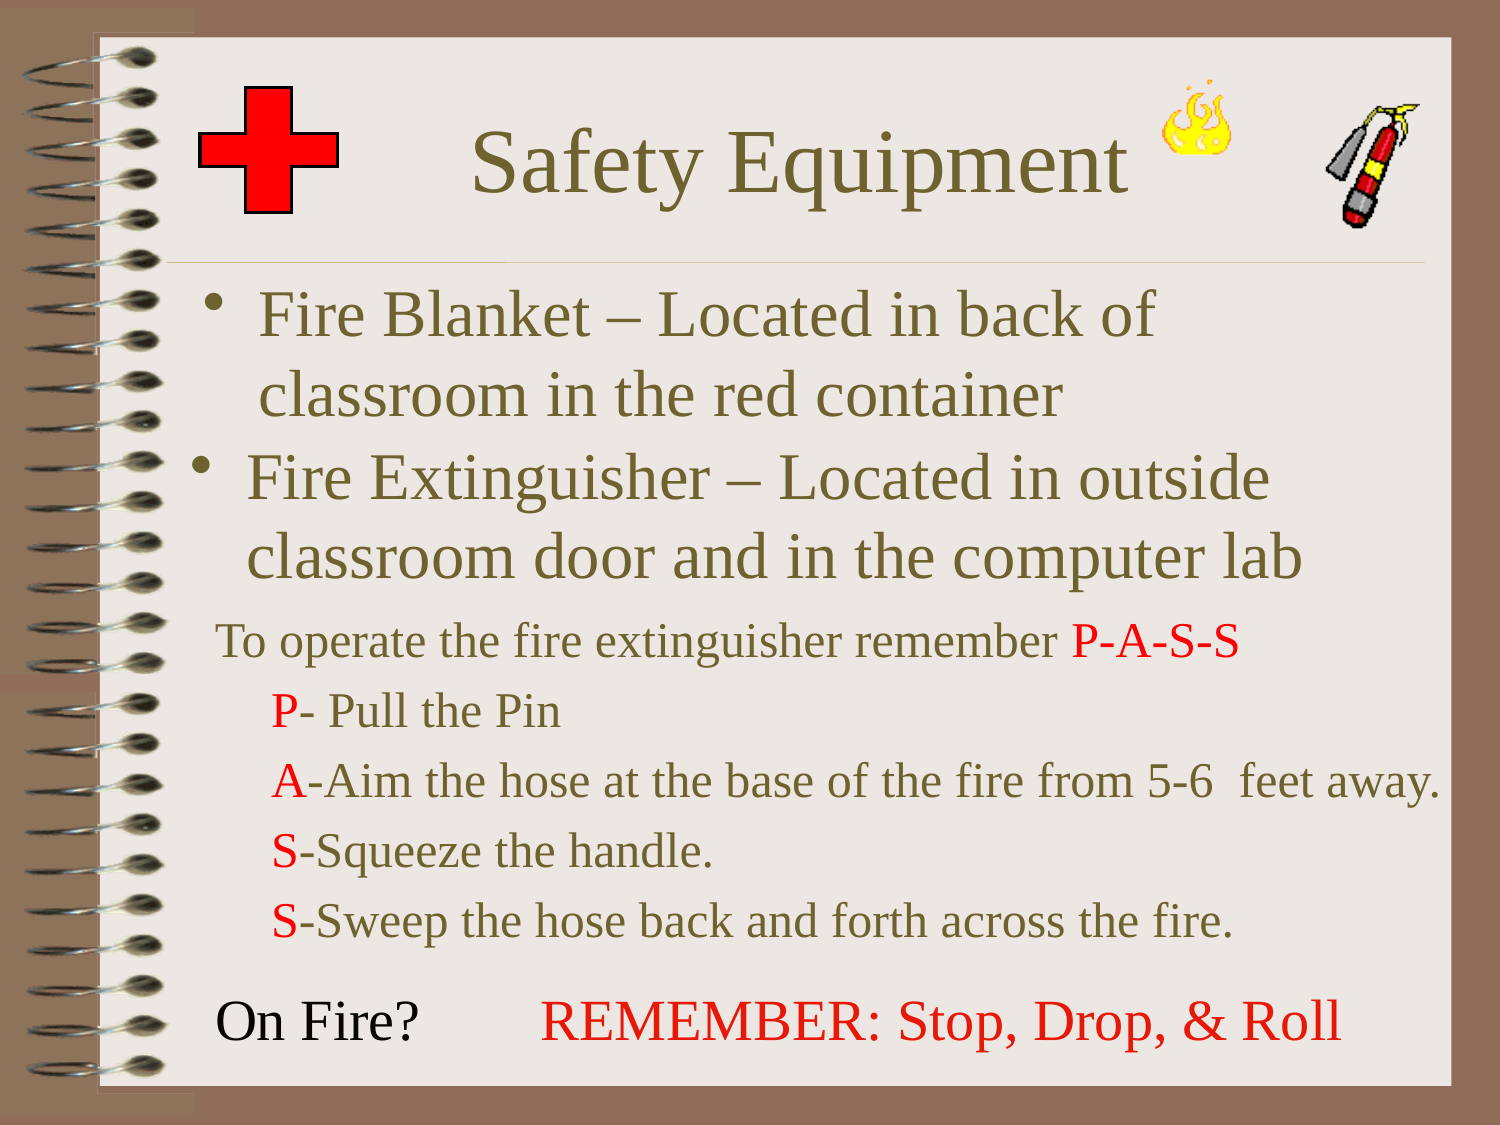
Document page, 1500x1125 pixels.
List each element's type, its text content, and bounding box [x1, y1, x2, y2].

title Safety Equipment [174, 62, 1425, 250]
text_box Fire Extinguisher – Located in outside classroom door and in the computer lab [174, 425, 1425, 600]
picture [0, 692, 194, 1115]
picture [1149, 74, 1421, 231]
list Fire Blanket – Located in back of classroom in the red container [187, 262, 1438, 438]
text_box To operate the fire extinguisher remember P-A-S-S P- Pull the Pin A-Aim the hose at the base of the fire from 5-6 feet away. S-Squeeze the handle. S-Sweep the hose back and forth across the fire. [199, 599, 1475, 975]
text_box On Fire? [200, 975, 436, 1060]
text_box [199, 87, 338, 213]
picture [0, 8, 194, 674]
text_box REMEMBER: Stop, Drop, & Roll [525, 975, 1358, 1060]
